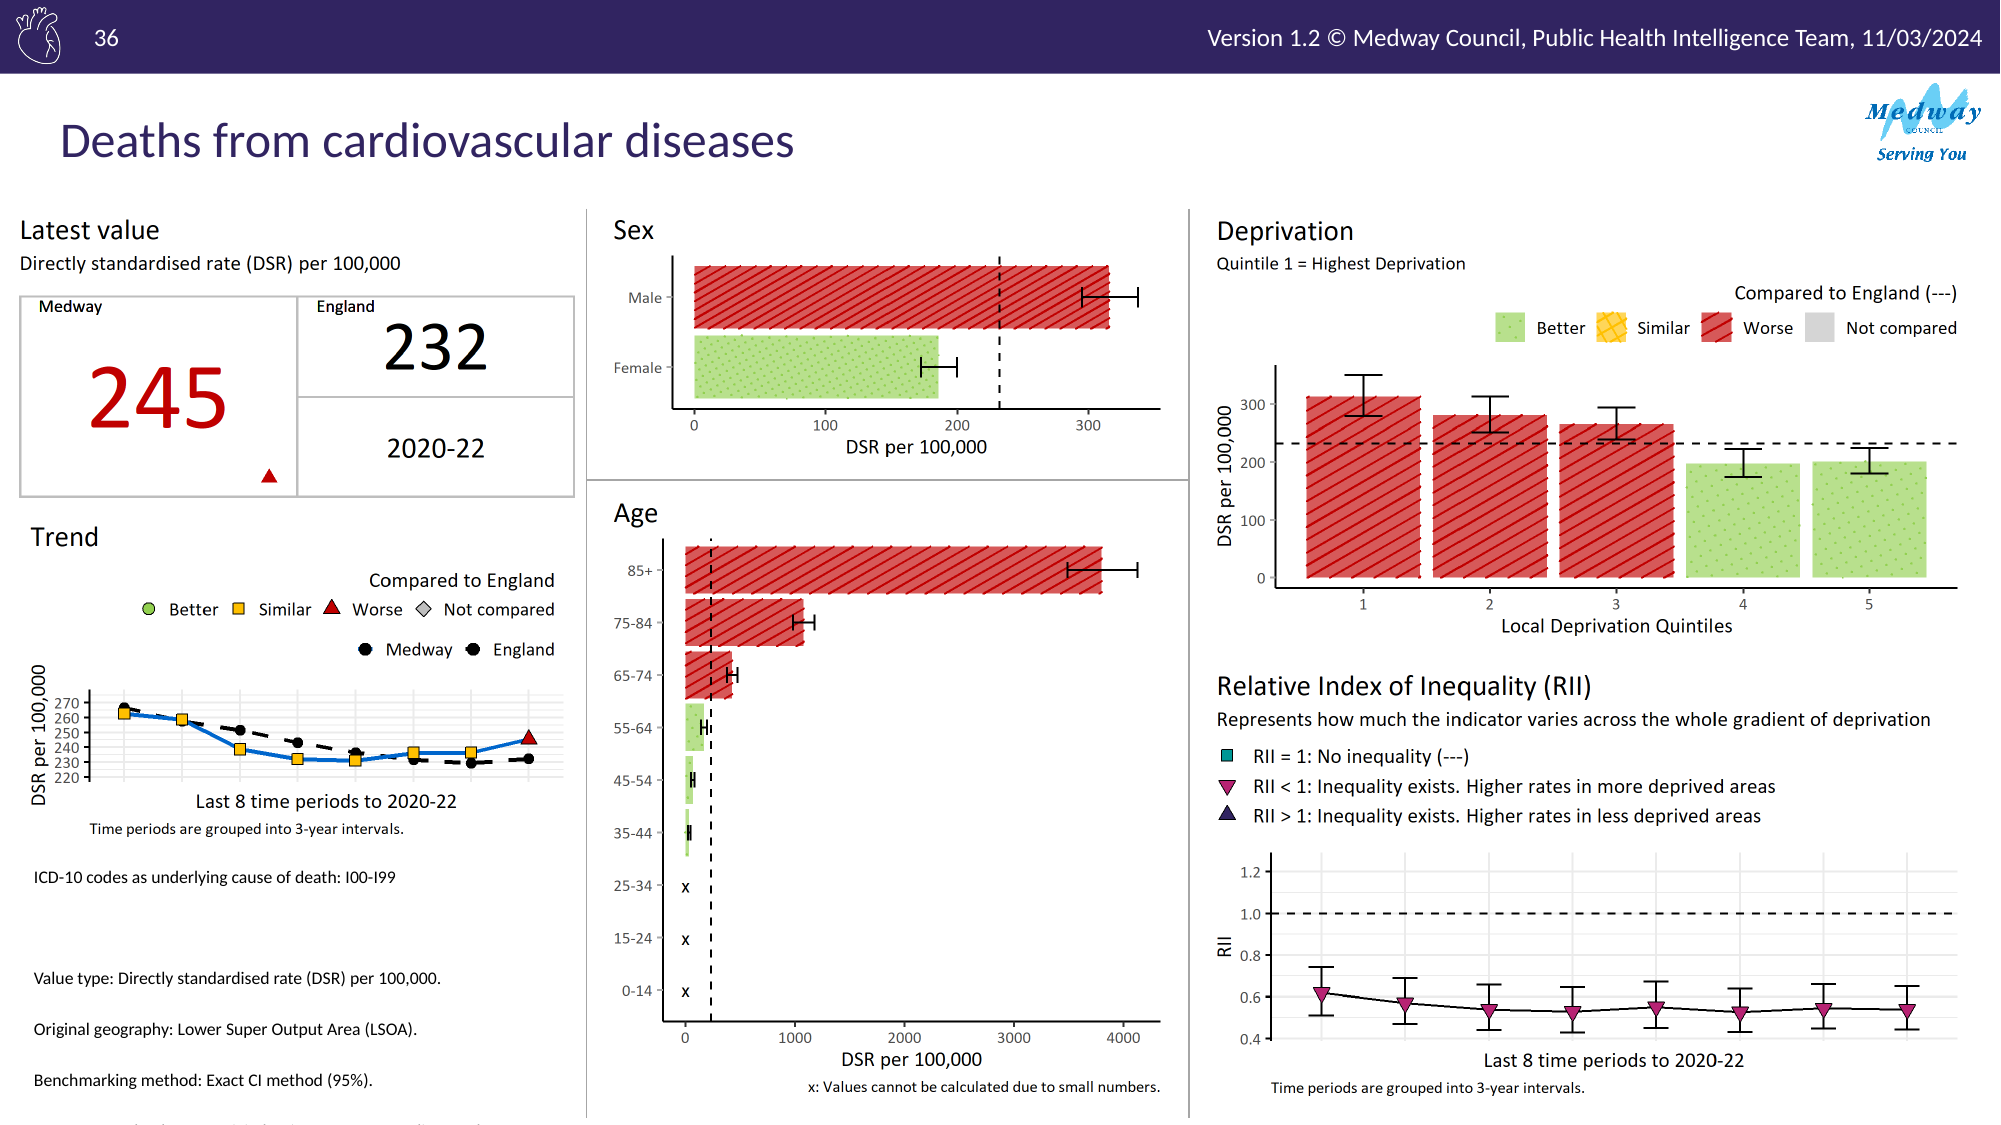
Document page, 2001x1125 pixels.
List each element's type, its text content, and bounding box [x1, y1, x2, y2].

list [19, 208, 576, 498]
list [19, 515, 575, 849]
list ICD-10 codes as underlying cause of death: I00-I99 Value type: Directly standardised rate (DSR) per 100,000. Original geography: Lower Super Output Area (LSOA). Benchmarking method: Exact CI method (95%). Source: Area deaths: NHS Digital. Primary Care Mortality Database (PCMD). England deaths: Nomis. Mortality statistics - underlying cause, sex and age. [18, 857, 574, 1106]
picture [1866, 83, 1981, 162]
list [602, 208, 1173, 469]
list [1205, 664, 1969, 1107]
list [601, 491, 1173, 1107]
list Version 1.2 © Medway Council, Public Health Intelligence Team, 11/03/2024 [881, 2, 2000, 72]
picture [5, 2, 73, 69]
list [1205, 208, 1969, 647]
title Deaths from cardiovascular diseases [45, 83, 1866, 191]
slide_number 36 [78, 6, 315, 67]
